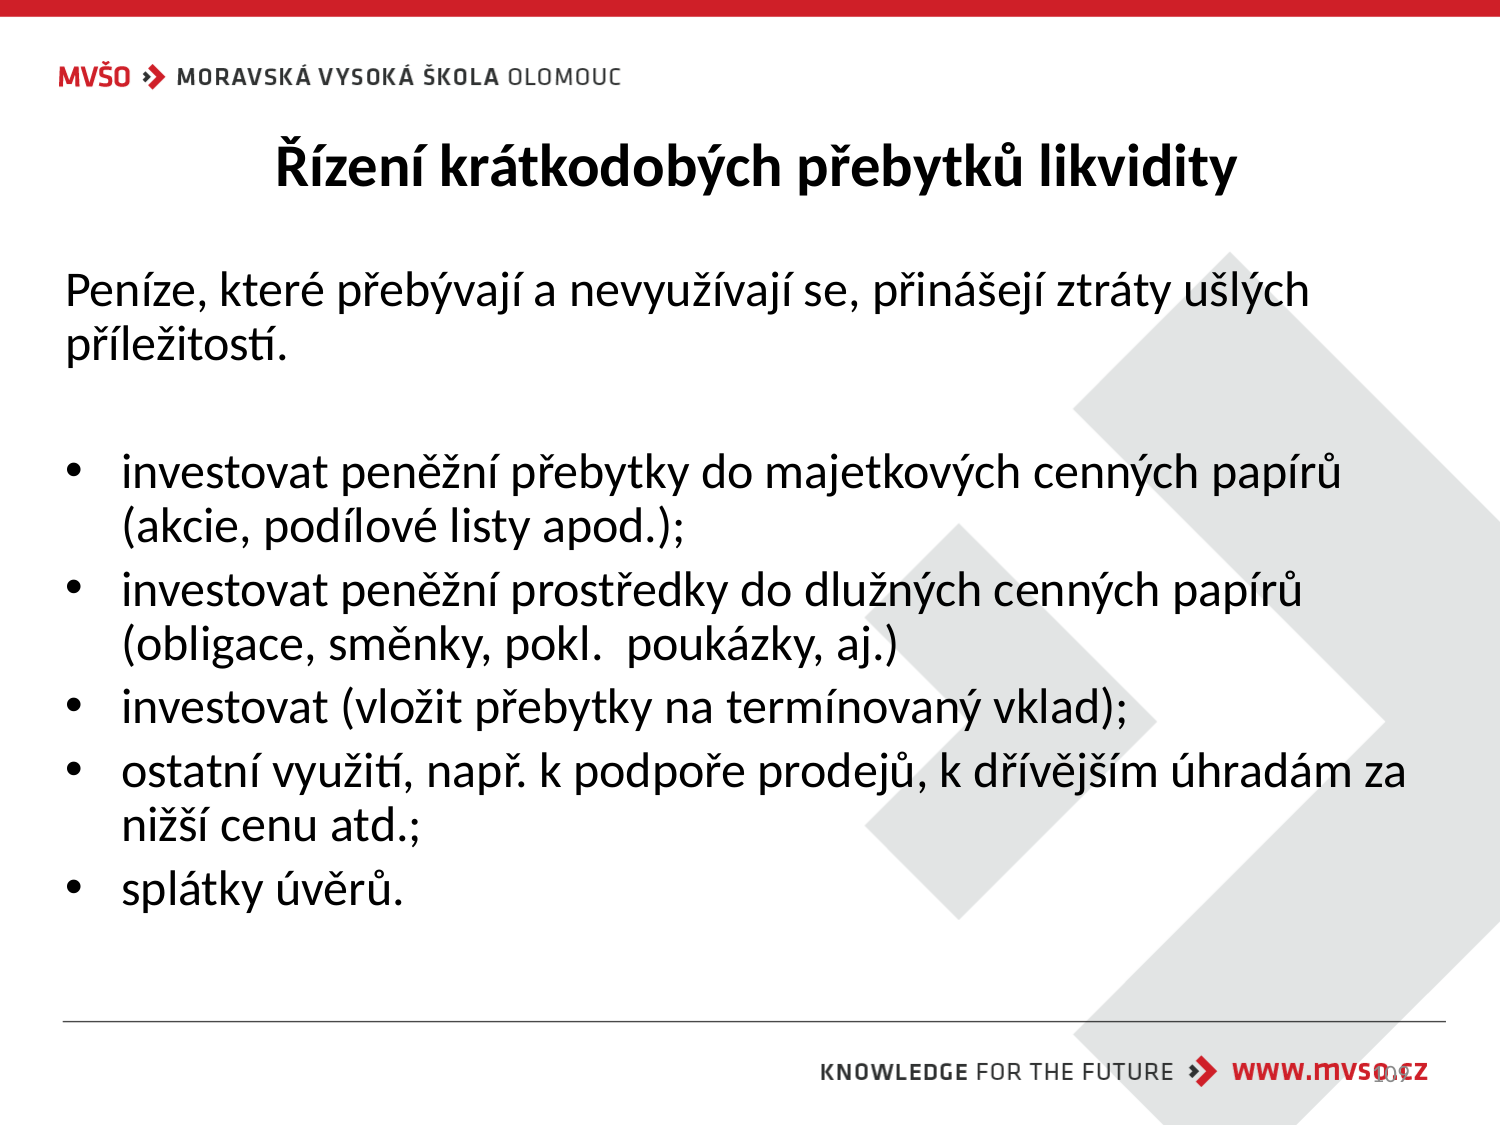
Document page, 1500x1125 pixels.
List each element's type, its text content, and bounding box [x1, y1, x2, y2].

picture [0, 0, 1500, 1125]
title Řízení krátkodobých přebytků likvidity [76, 87, 1459, 213]
slide_number 109 [1074, 1042, 1425, 1103]
list Peníze, které přebývají a nevyužívají se, přinášejí ztráty ušlých příležitostí. investovat peněžní přebytky do majetkových cenných papírů (akcie, podílové listy apod.); investovat peněžní prostředky do dlužných cenných papírů (obligace, směnky, pokl. poukázky, aj.) investovat (vložit přebytky na termínovaný vklad); ostatní využití, např. k podpoře prodejů, k dřívějším úhradám za nižší cenu atd.; splátky úvěrů. [50, 255, 1436, 1000]
